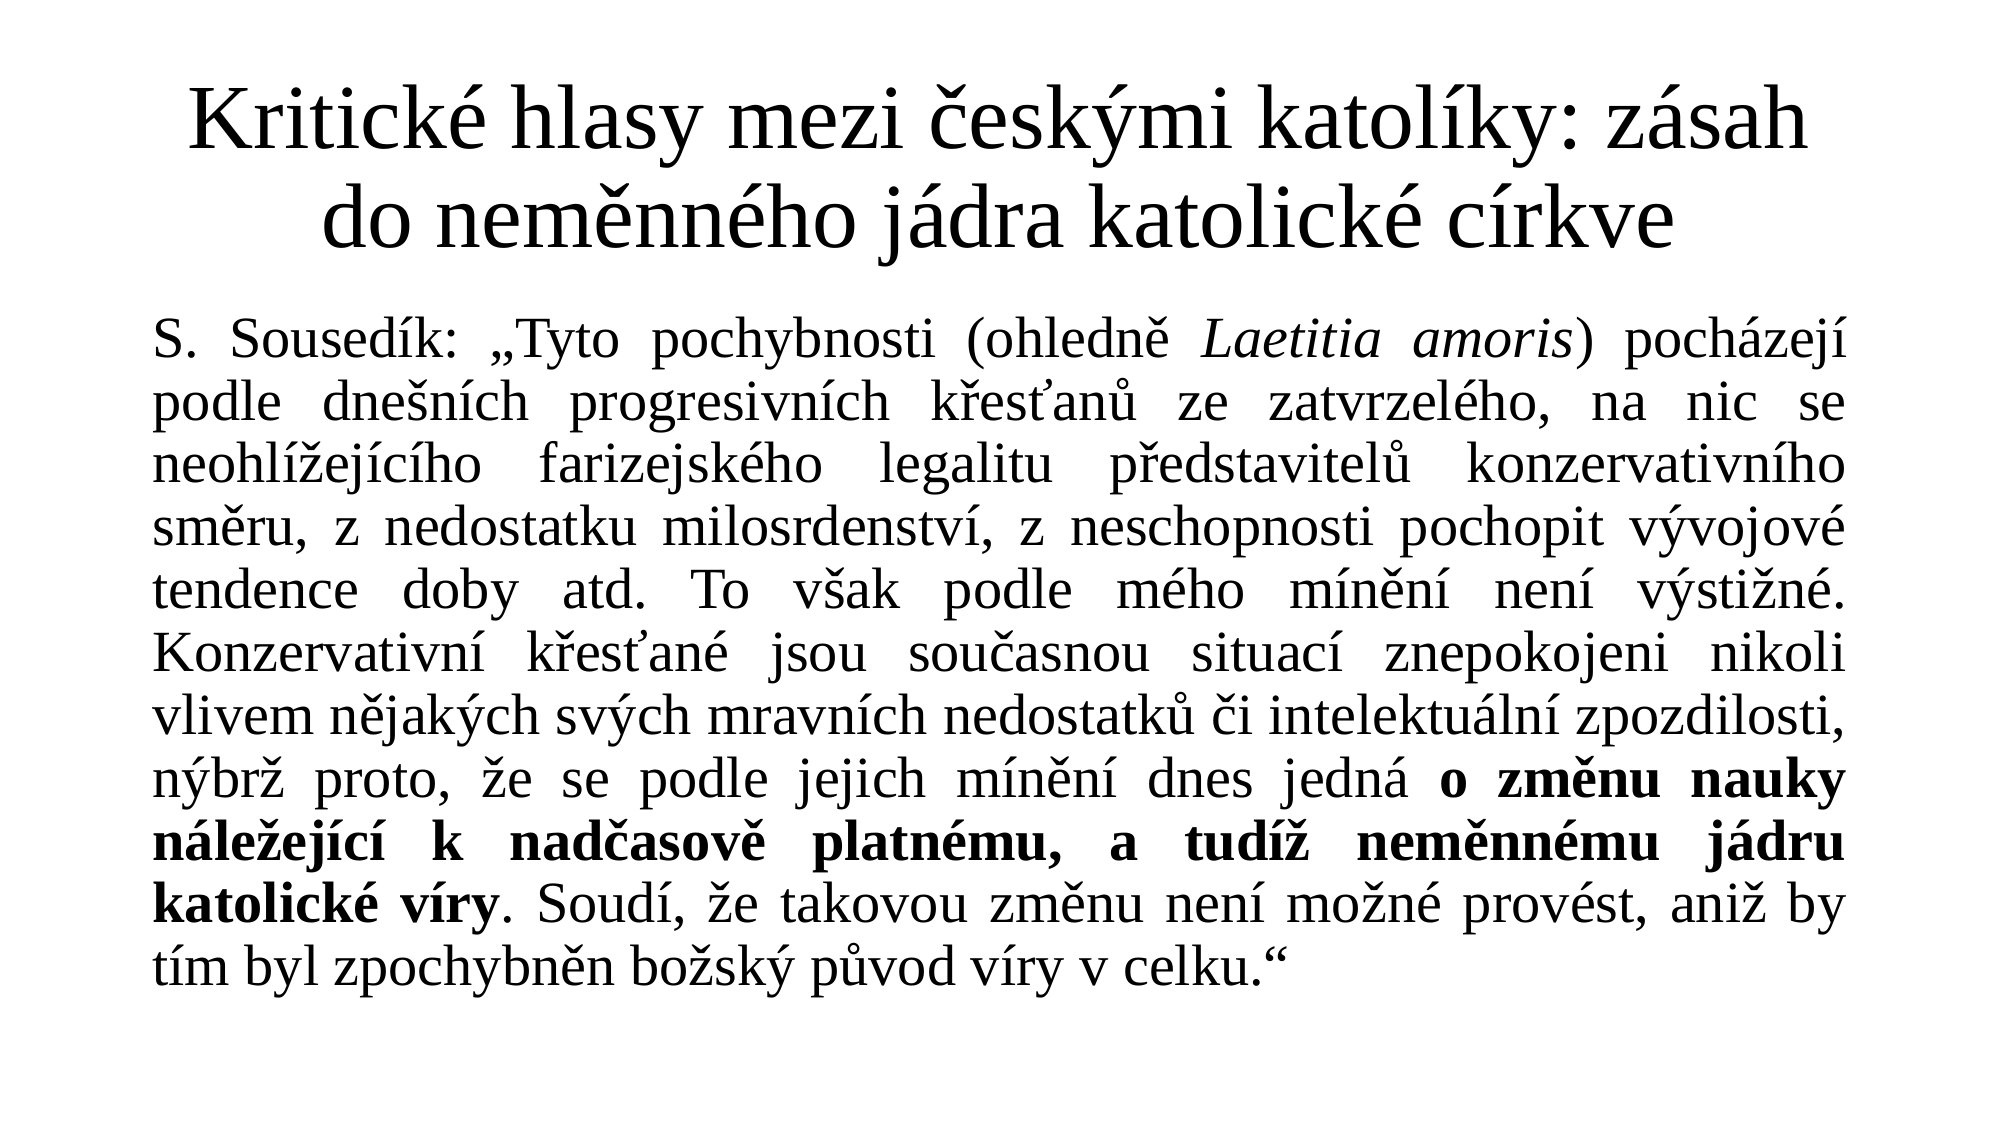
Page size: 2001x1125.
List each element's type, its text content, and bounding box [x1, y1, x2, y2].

title Kritické hlasy mezi českými katolíky: zásah do neměnného jádra katolické církve [137, 59, 1863, 278]
list S. Sousedík: „Tyto pochybnosti (ohledně Laetitia amoris) pocházejí podle dnešních progresivních křesťanů ze zatvrzelého, na nic se neohlížejícího farizejského legalitu představitelů konzervativního směru, z nedostatku milosrdenství, z neschopnosti pochopit vývojové tendence doby atd. To však podle mého mínění není výstižné. Konzervativní křesťané jsou současnou situací znepokojeni nikoli vlivem nějakých svých mravních nedostatků či intelektuální zpozdilosti, nýbrž proto, že se podle jejich mínění dnes jedná o změnu nauky náležející k nadčasově platnému, a tudíž neměnnému jádru katolické víry. Soudí, že takovou změnu není možné provést, aniž by tím byl zpochybněn božský původ víry v celku.“ [137, 299, 1863, 1014]
